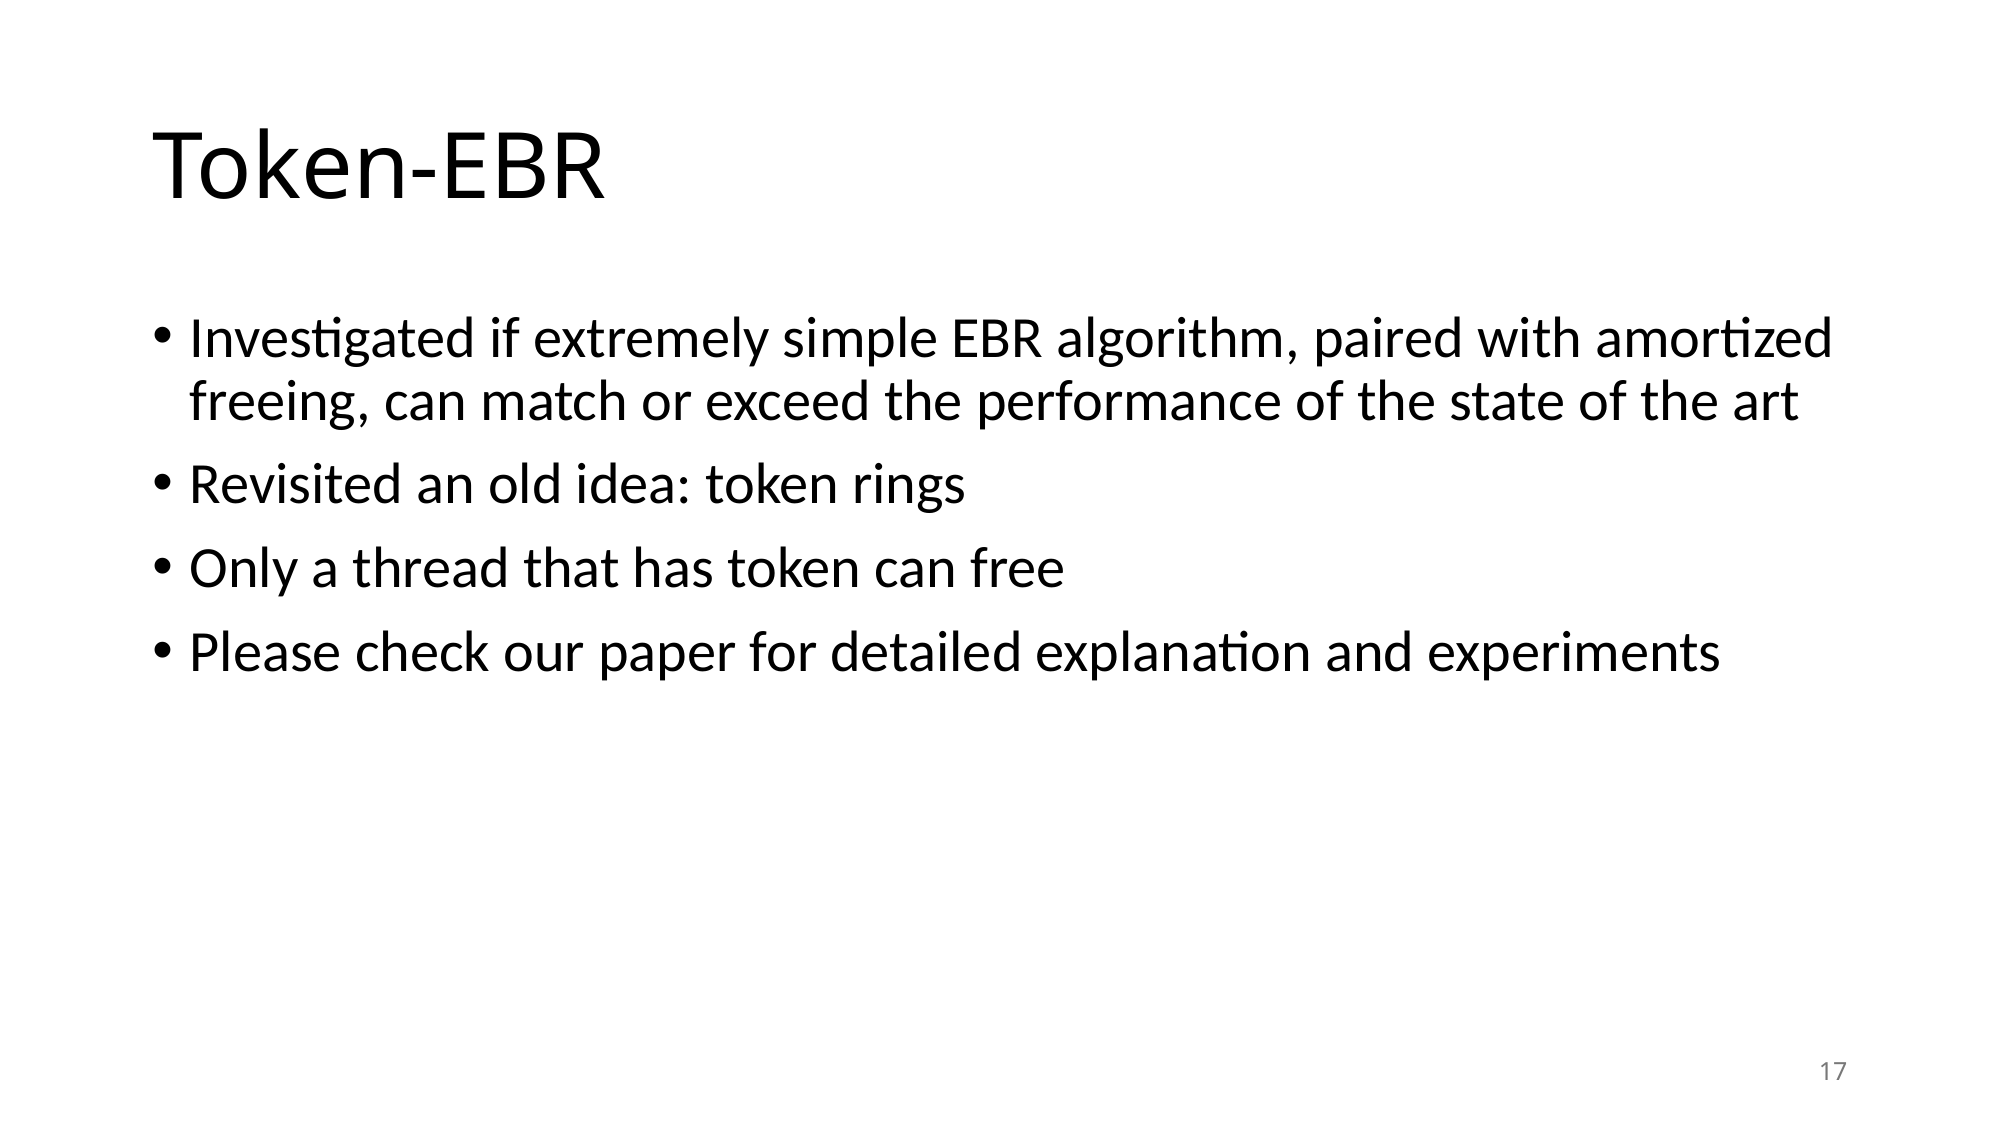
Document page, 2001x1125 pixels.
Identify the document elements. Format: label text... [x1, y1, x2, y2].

title Token-EBR [137, 59, 1863, 278]
slide_number 17 [1412, 1042, 1863, 1103]
list Investigated if extremely simple EBR algorithm, paired with amortized freeing, can match or exceed the performance of the state of the art Revisited an old idea: token rings Only a thread that has token can free Please check our paper for detailed explanation and experiments [137, 299, 1863, 1014]
